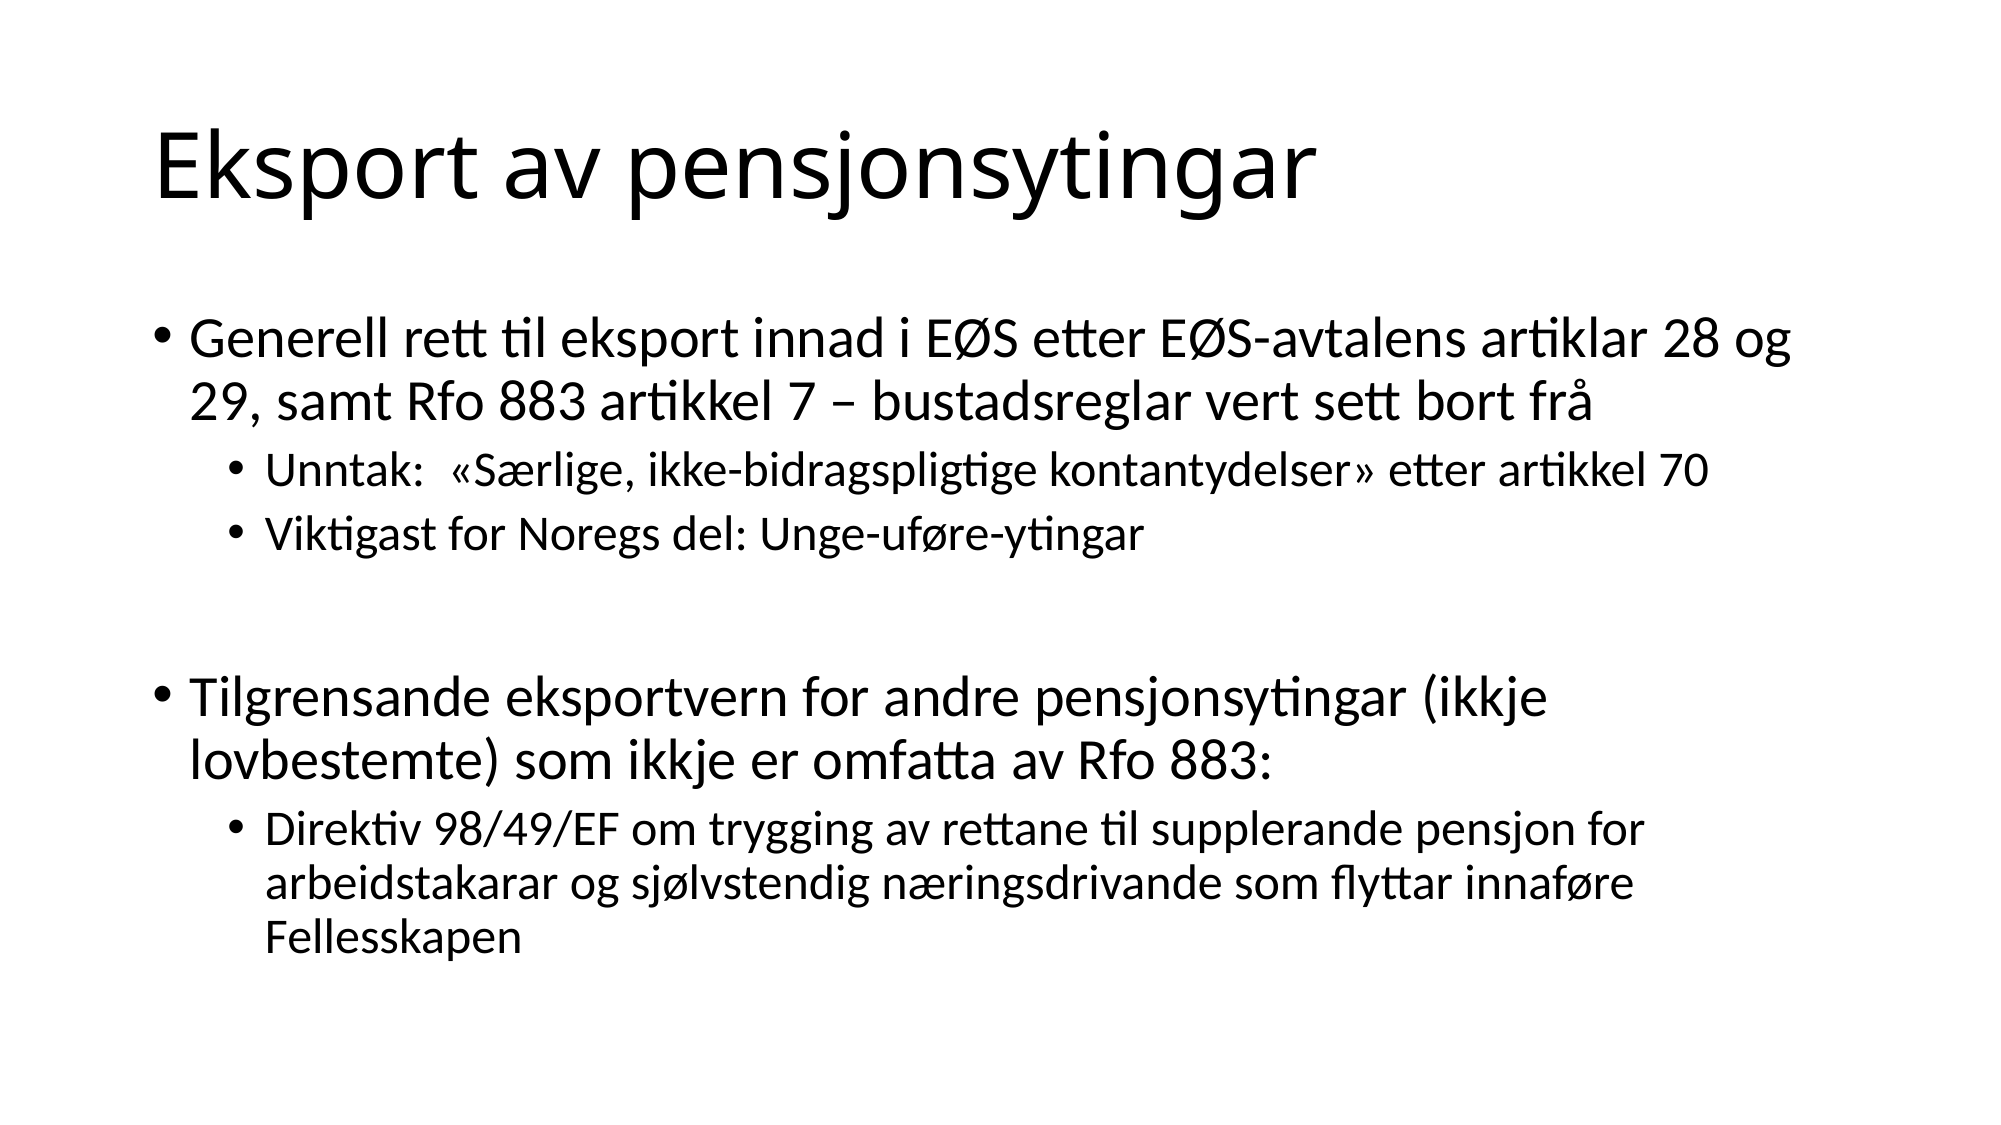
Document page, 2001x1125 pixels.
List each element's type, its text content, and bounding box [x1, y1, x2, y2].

list Generell rett til eksport innad i EØS etter EØS-avtalens artiklar 28 og 29, samt Rfo 883 artikkel 7 – bustadsreglar vert sett bort frå Unntak: «Særlige, ikke-bidragspligtige kontantydelser» etter artikkel 70 Viktigast for Noregs del: Unge-uføre-ytingar Tilgrensande eksportvern for andre pensjonsytingar (ikkje lovbestemte) som ikkje er omfatta av Rfo 883: Direktiv 98/49/EF om trygging av rettane til supplerande pensjon for arbeidstakarar og sjølvstendig næringsdrivande som flyttar innaføre Fellesskapen [137, 299, 1863, 1014]
title Eksport av pensjonsytingar [137, 59, 1863, 278]
